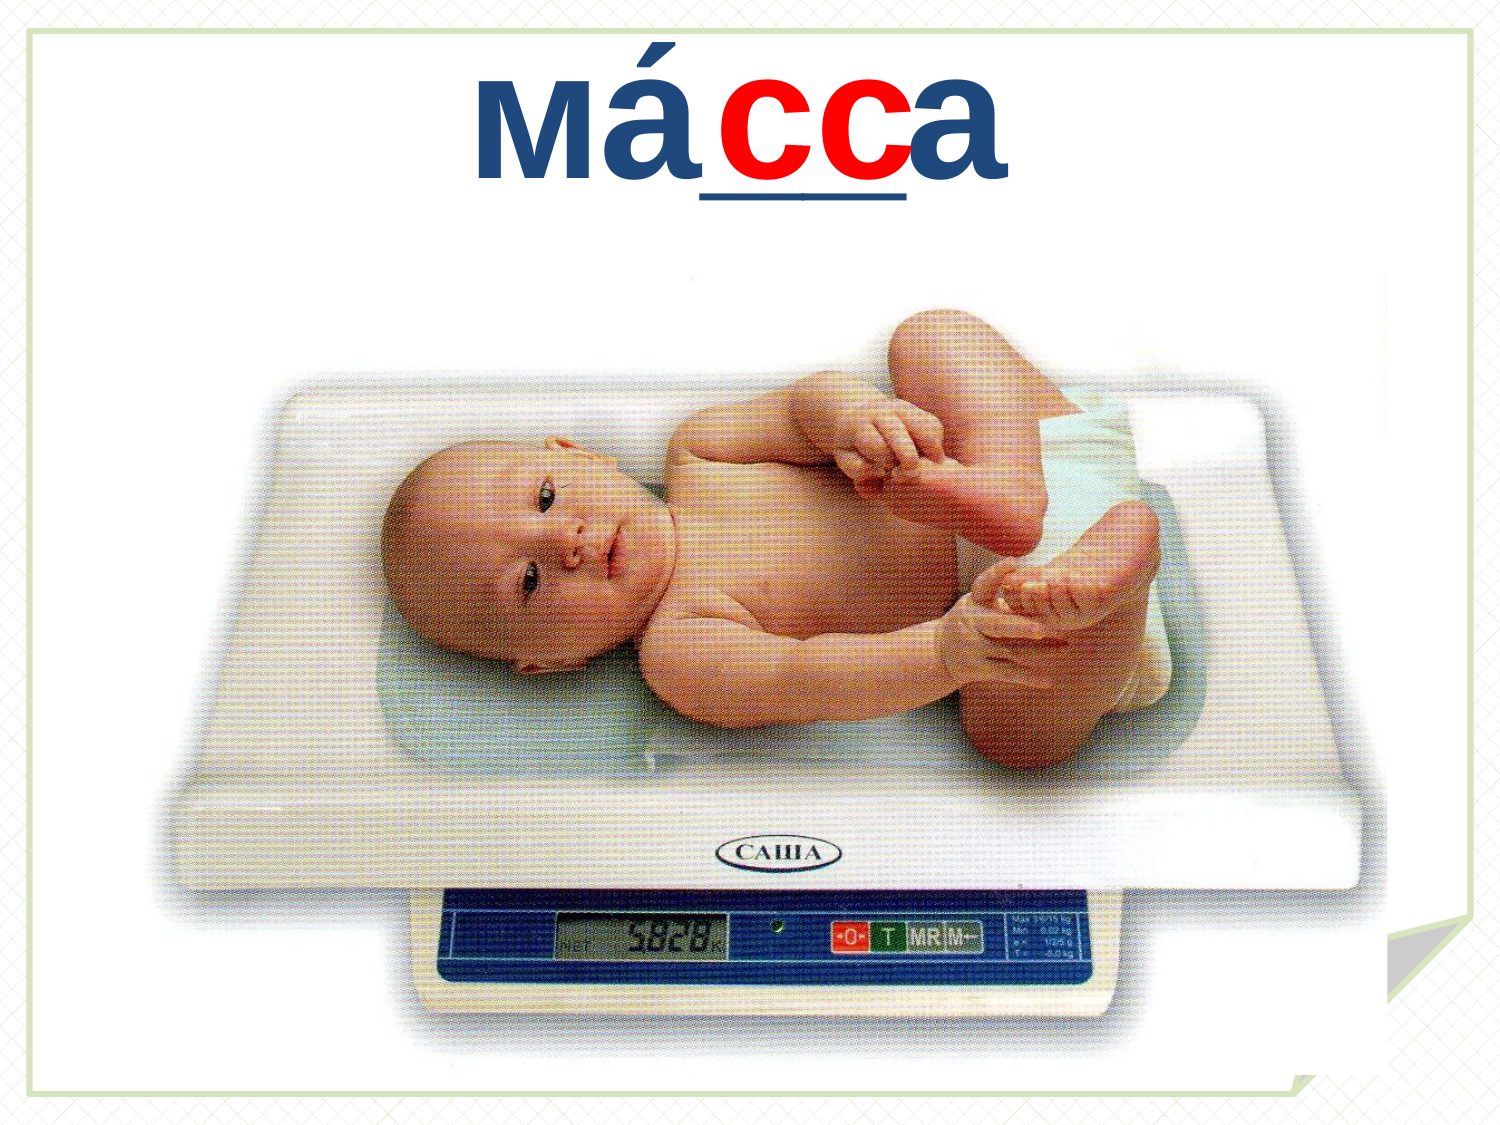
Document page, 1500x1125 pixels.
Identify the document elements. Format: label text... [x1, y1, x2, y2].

text_box с [699, 0, 799, 225]
text_box ма́__а [950, 0, 1438, 175]
text_box ма́__а [87, 0, 699, 175]
picture [137, 274, 1388, 1076]
text_box с [799, 0, 950, 225]
